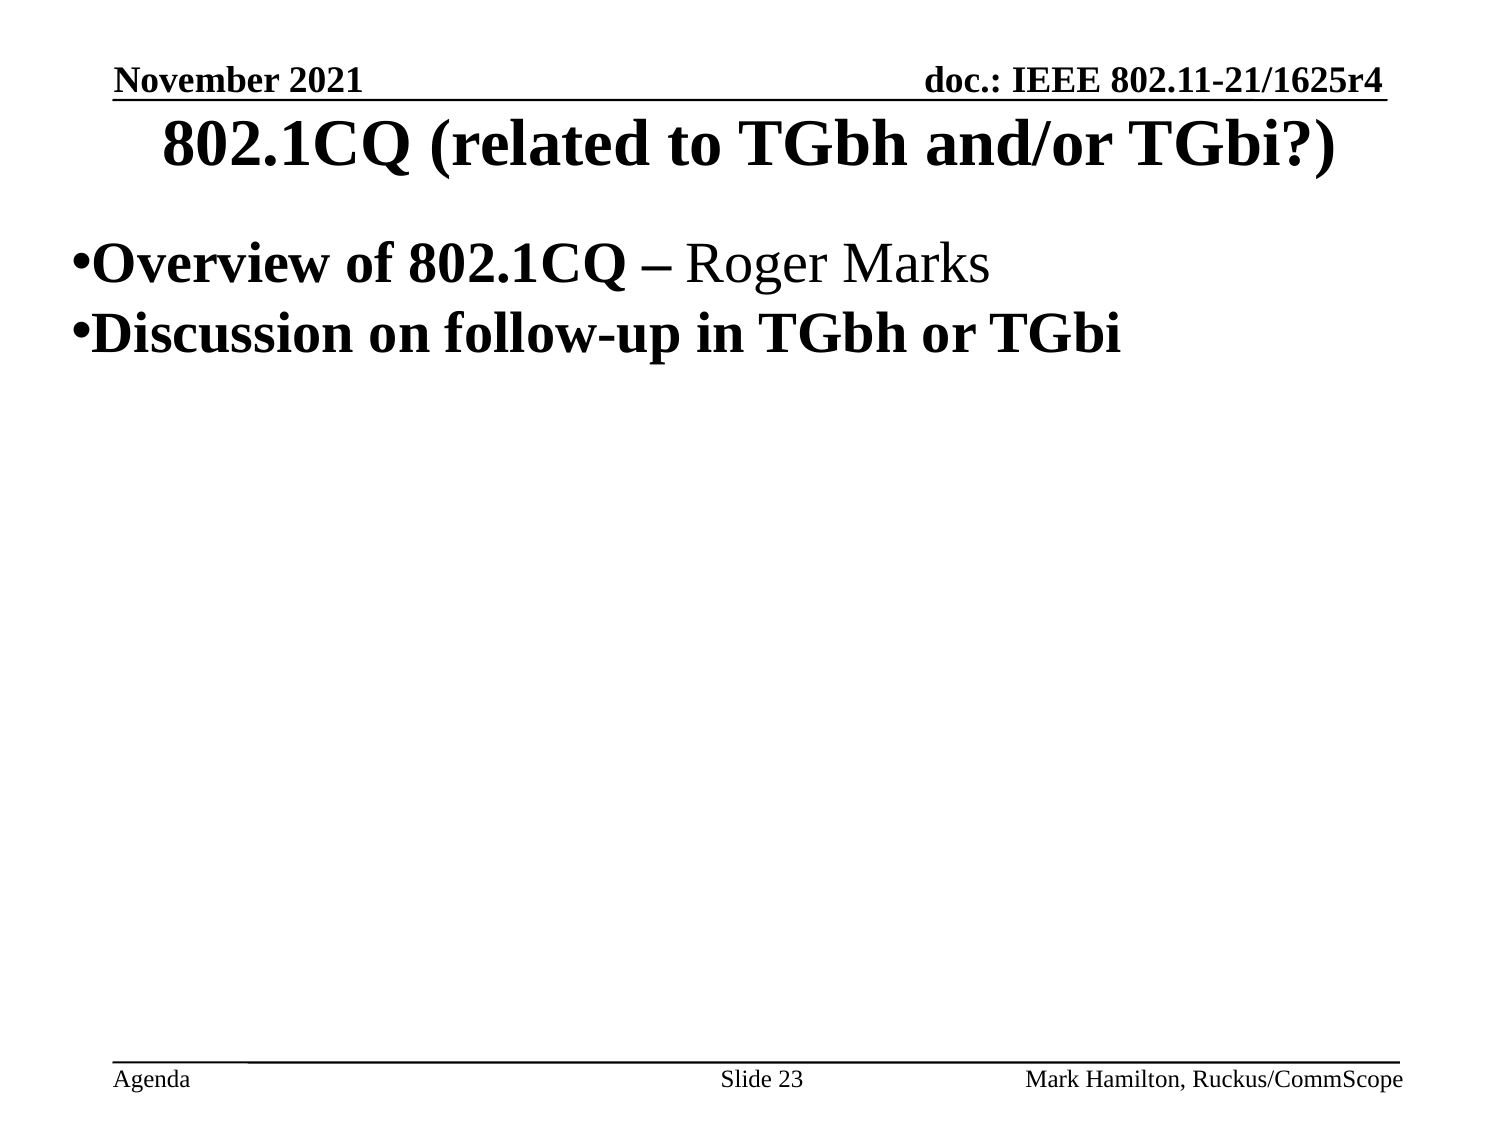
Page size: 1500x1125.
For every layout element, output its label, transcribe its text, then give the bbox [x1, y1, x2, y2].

list Overview of 802.1CQ – Roger Marks Discussion on follow-up in TGbh or TGbi [56, 224, 1444, 1050]
title 802.1CQ (related to TGbh and/or TGbi?) [112, 99, 1388, 188]
